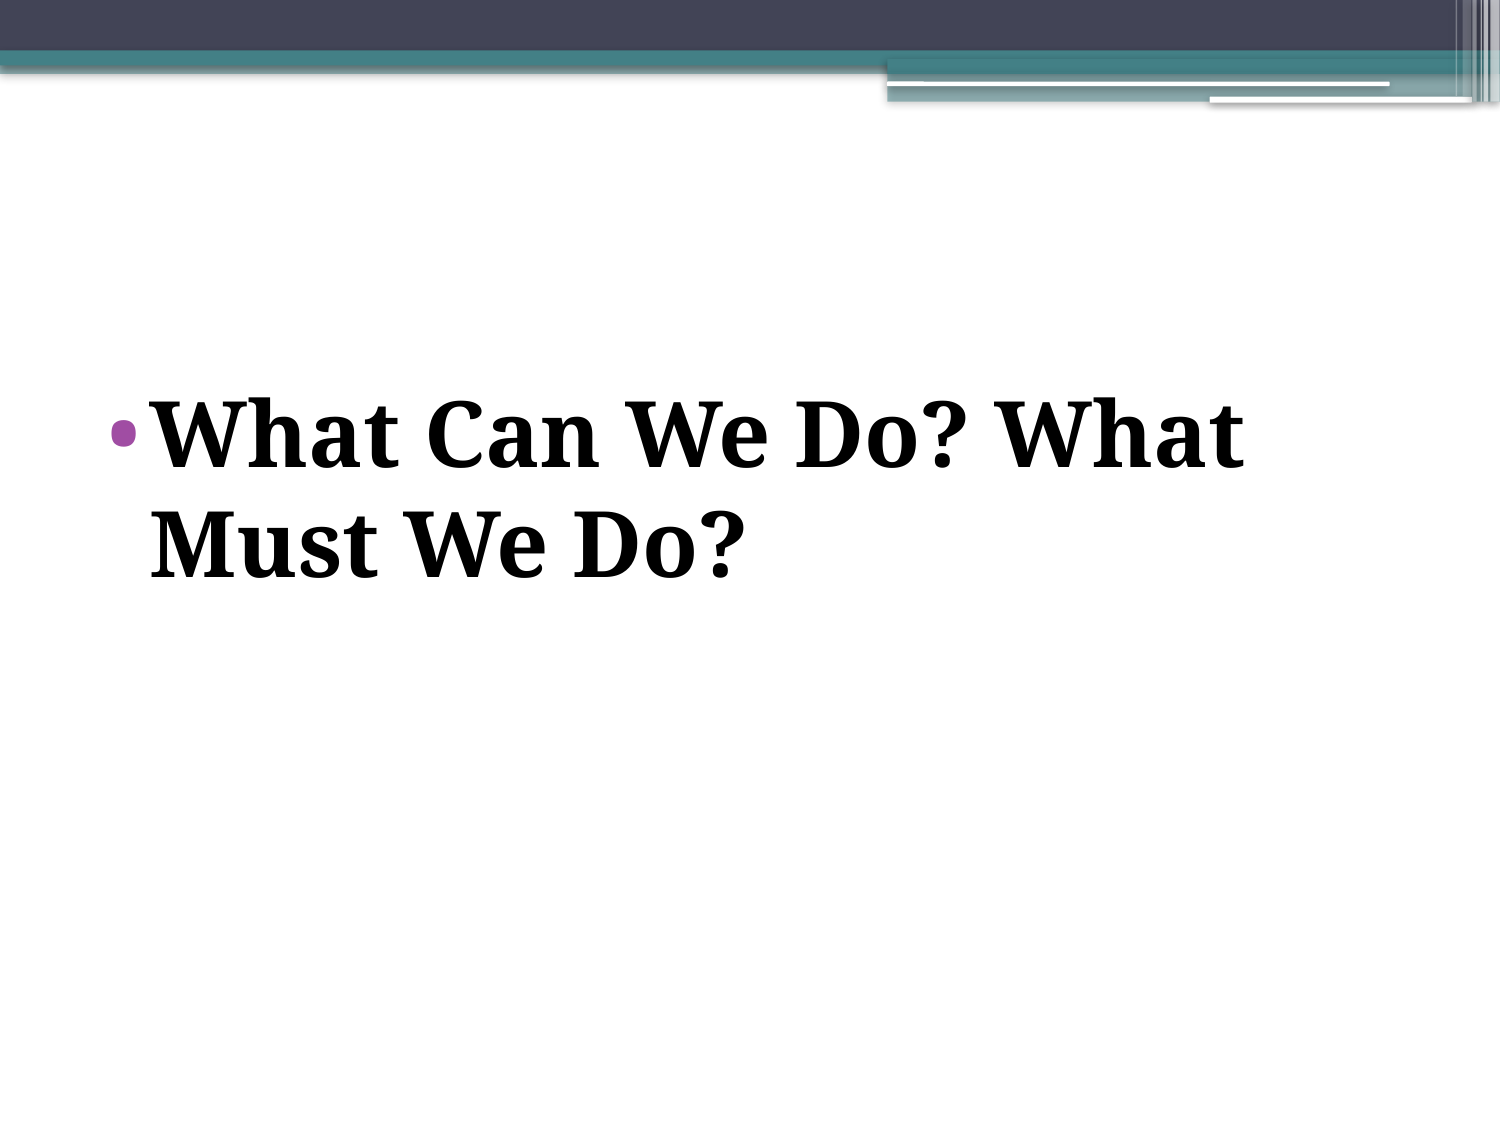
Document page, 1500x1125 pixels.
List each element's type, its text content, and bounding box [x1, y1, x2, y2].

list What Can We Do? What Must We Do? [75, 368, 1425, 1079]
